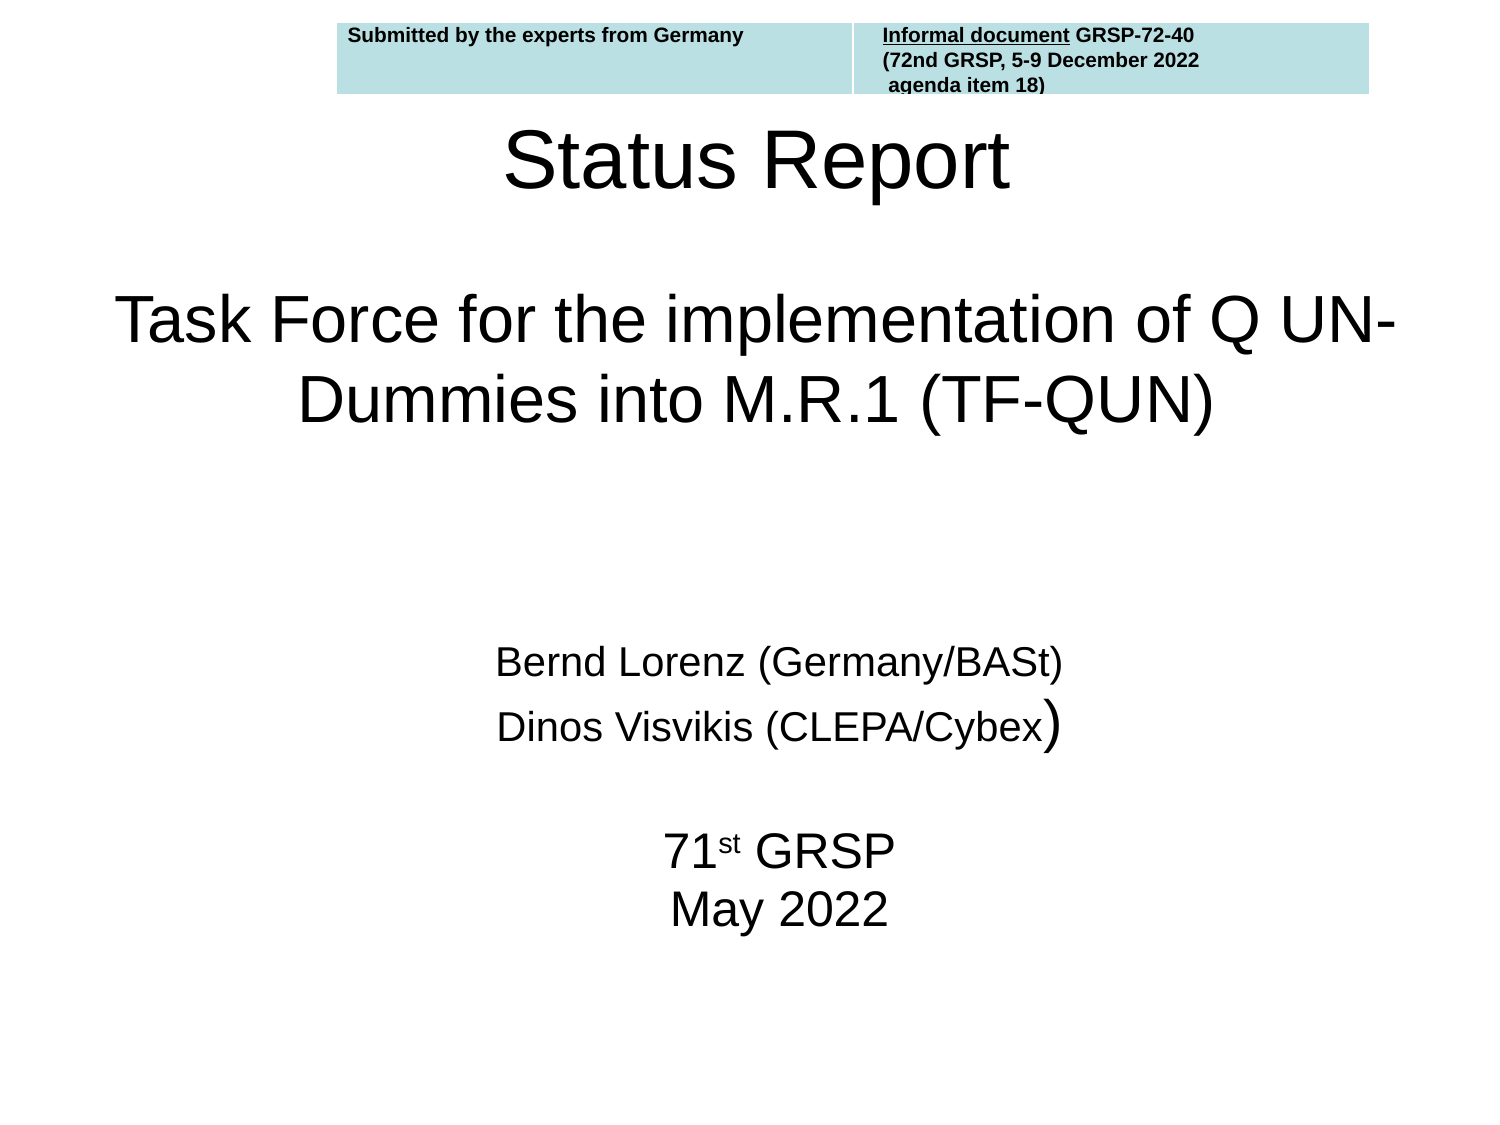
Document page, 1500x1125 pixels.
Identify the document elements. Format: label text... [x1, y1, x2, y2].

subtitle Bernd Lorenz (Germany/BASt) Dinos Visvikis (CLEPA/Cybex) 71st GRSP May 2022 [123, 637, 1436, 925]
table_header Informal document GRSP-72-40 (72nd GRSP, 5-9 December 2022 agenda item 18) [854, 23, 1369, 94]
table_header Submitted by the experts from Germany [337, 23, 852, 94]
title Status Report Task Force for the implementation of Q UN-Dummies into M.R.1 (TF-QUN) [83, 220, 1431, 462]
